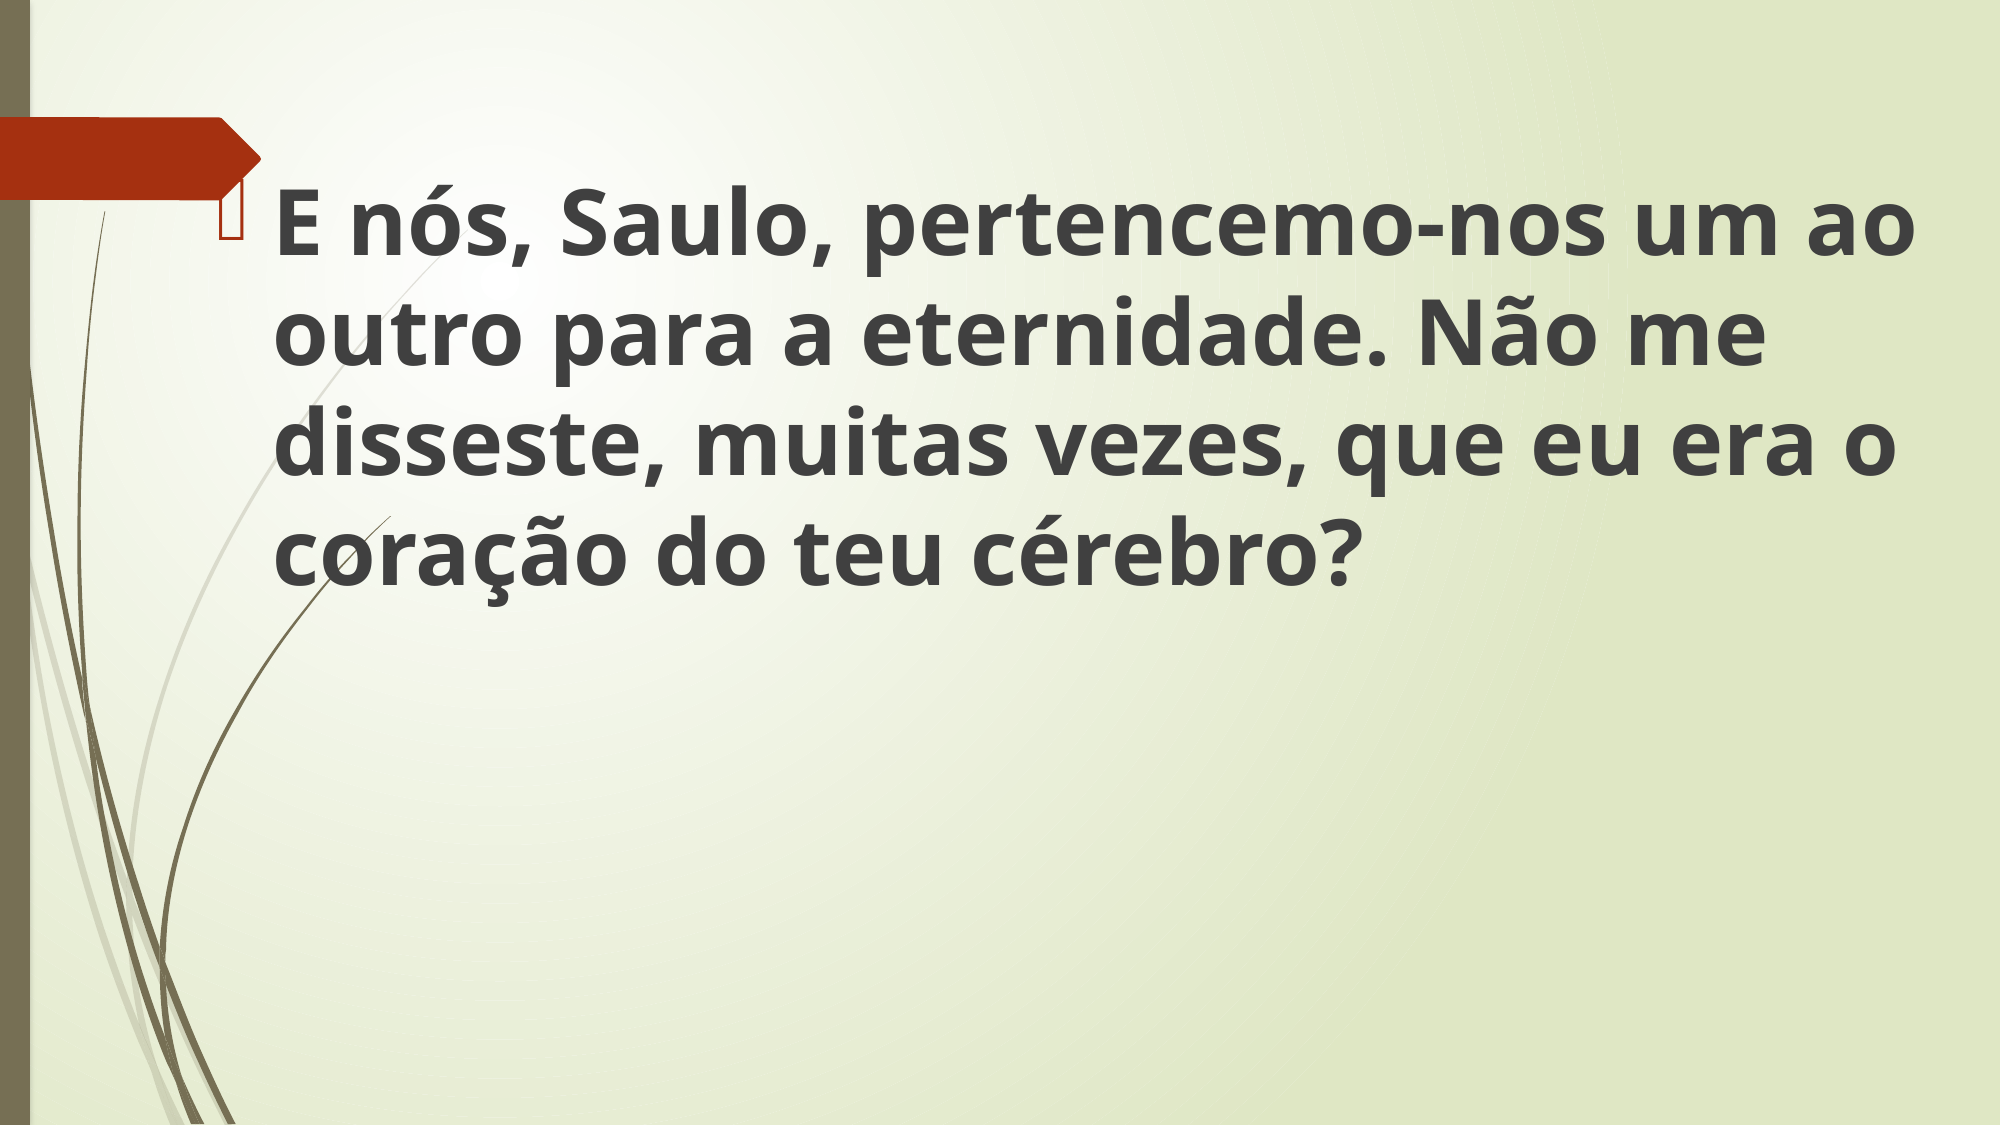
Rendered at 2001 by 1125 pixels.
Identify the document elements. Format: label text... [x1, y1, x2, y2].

list E nós, Saulo, pertencemo-nos um ao outro para a eternidade. Não me disseste, muitas vezes, que eu era o coração do teu cérebro? [201, 0, 2000, 1125]
